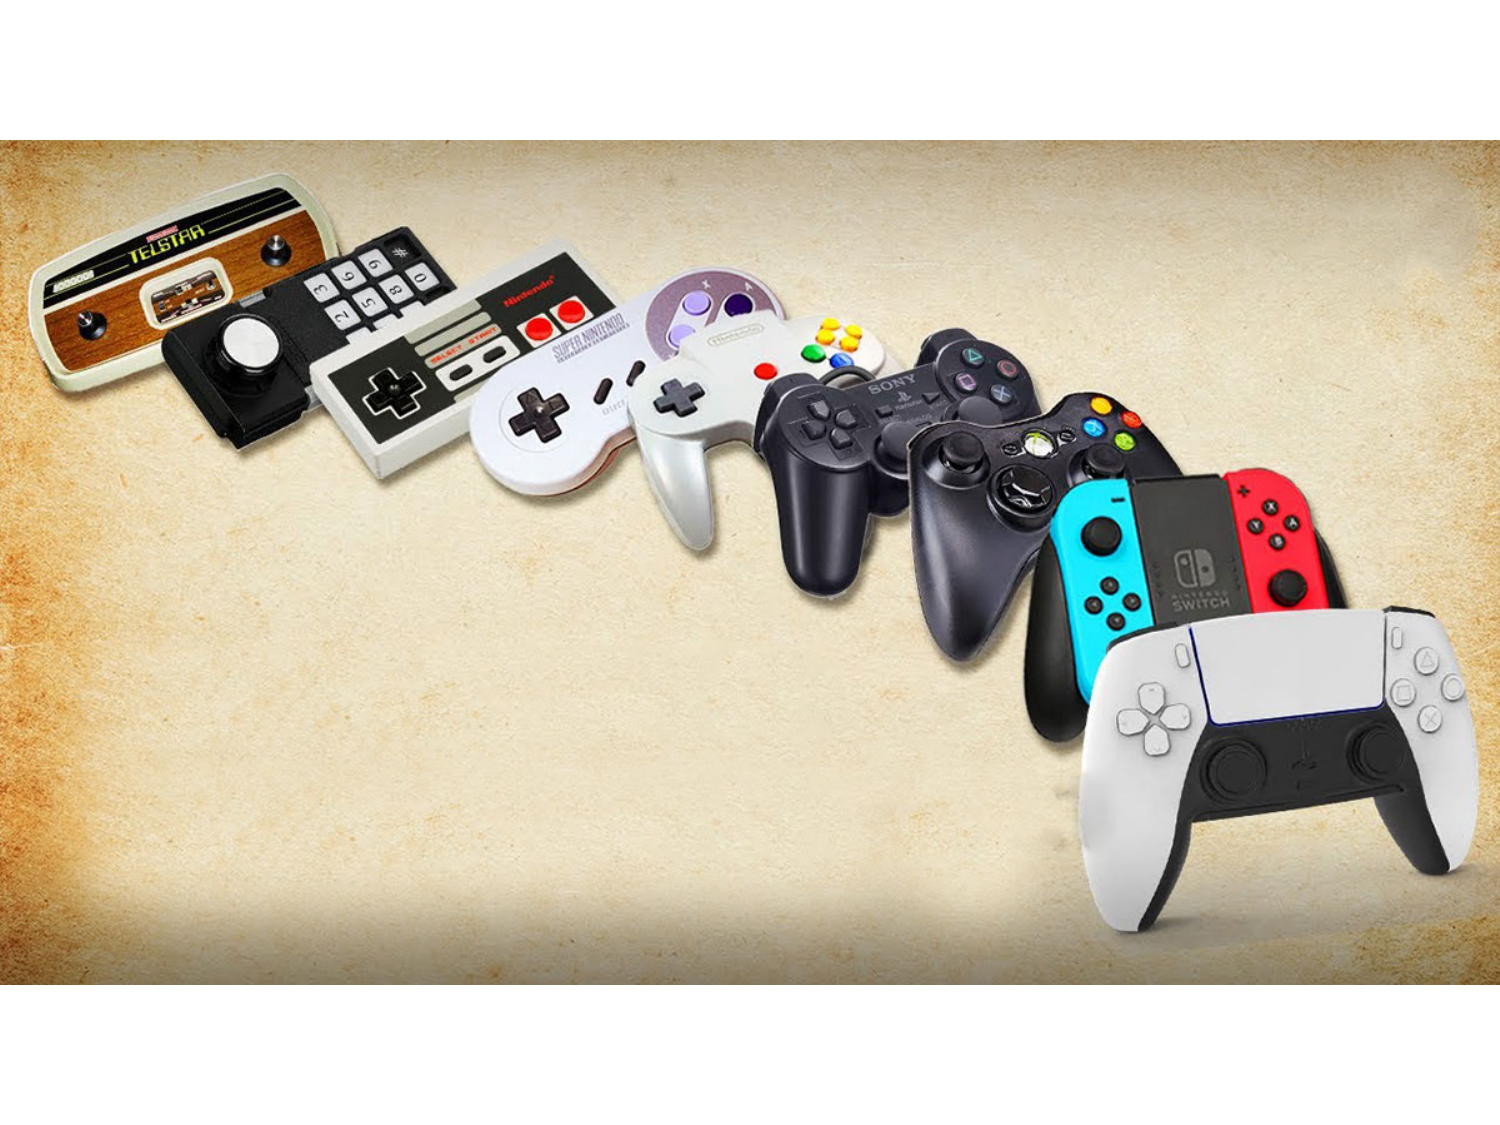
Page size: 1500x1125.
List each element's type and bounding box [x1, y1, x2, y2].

picture [0, 140, 1500, 985]
